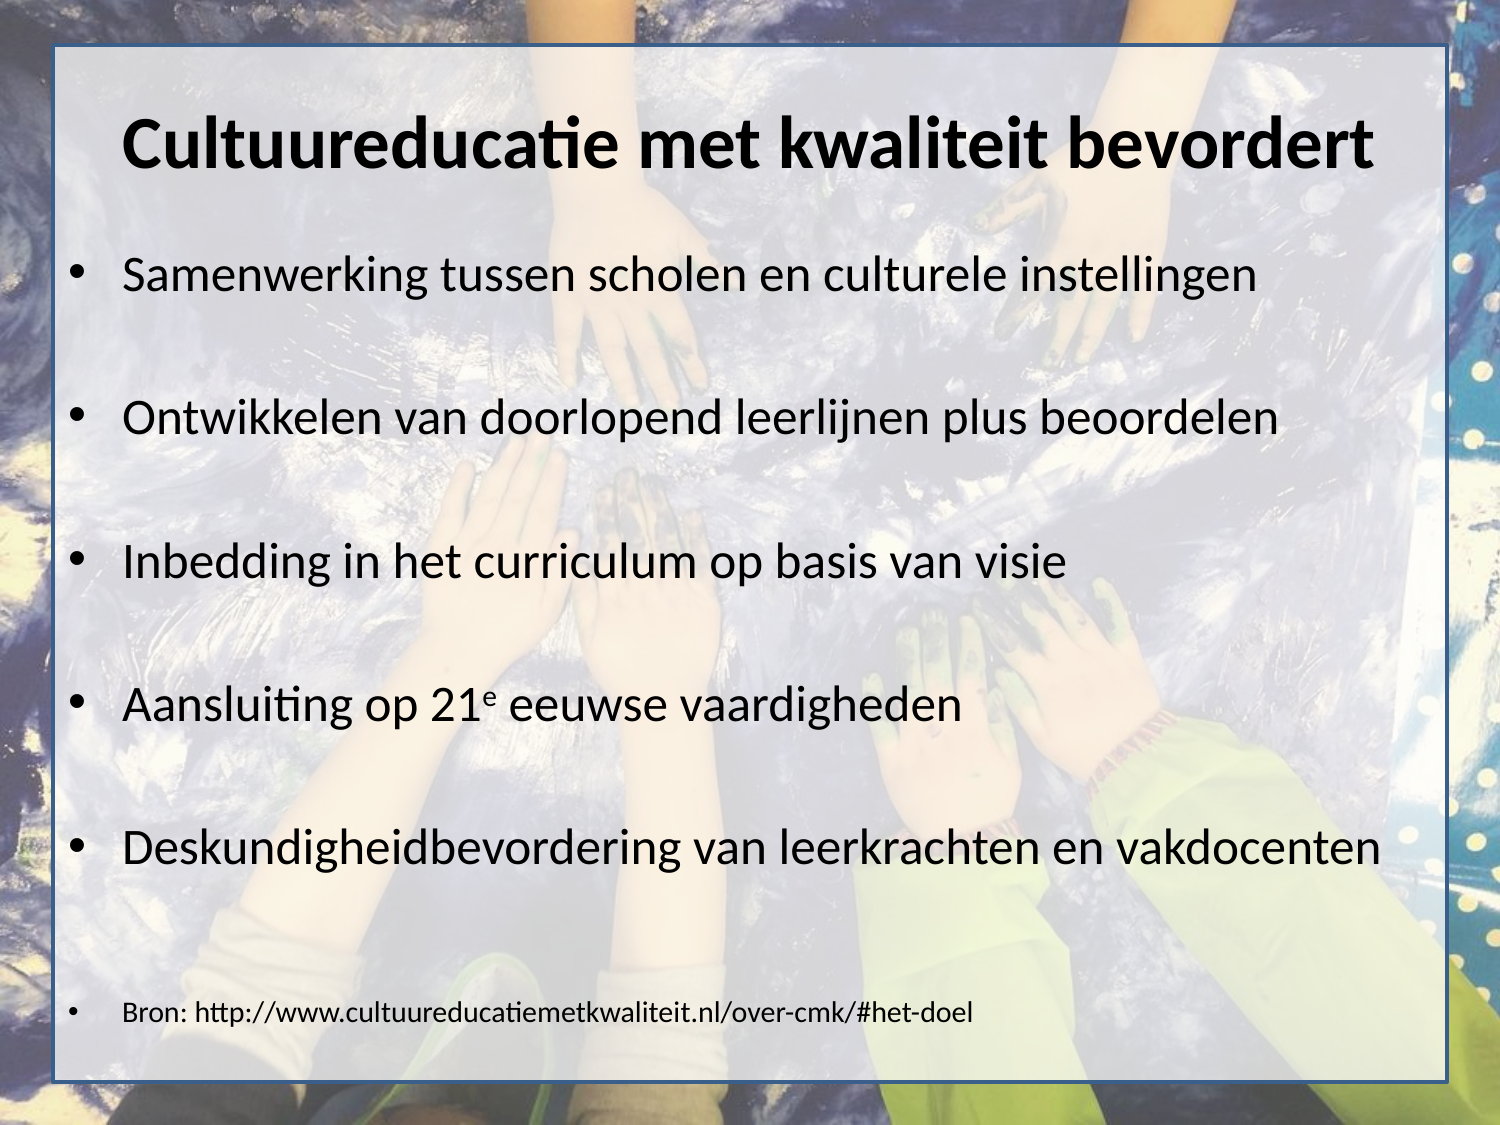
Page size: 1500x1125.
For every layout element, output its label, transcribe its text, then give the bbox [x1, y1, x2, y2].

list Samenwerking tussen scholen en culturele instellingen Ontwikkelen van doorlopend leerlijnen plus beoordelen Inbedding in het curriculum op basis van visie Aansluiting op 21e eeuwse vaardigheden Deskundigheidbevordering van leerkrachten en vakdocenten Bron: http://www.cultuureducatiemetkwaliteit.nl/over-cmk/#het-doel [53, 232, 1447, 1047]
text_box [51, 43, 1449, 1084]
title Cultuureducatie met kwaliteit bevordert [75, 45, 1425, 232]
text_box NATUUR EN TECHNIEK . Titel HFDST .. BLZ… Kerndoel nr 42 Tussendoel: licht is afkomstig van bronnen licht wordt teruggekaatst en/of doorgelaten [0, 0, 1500, 1125]
